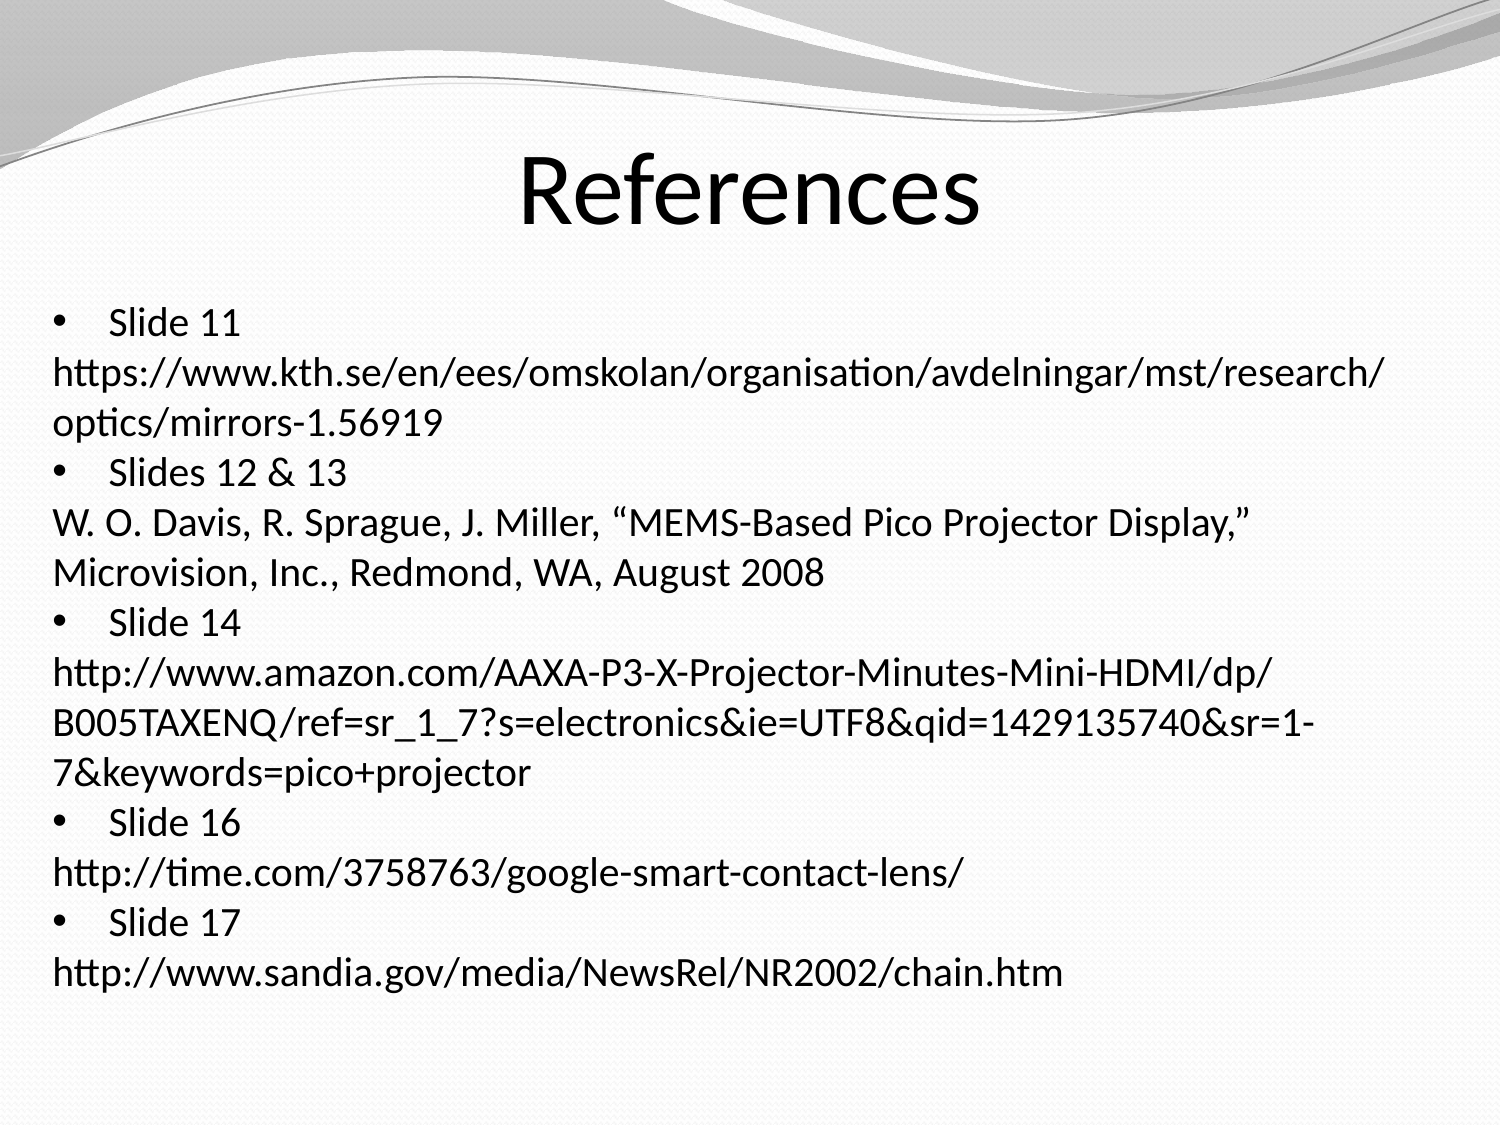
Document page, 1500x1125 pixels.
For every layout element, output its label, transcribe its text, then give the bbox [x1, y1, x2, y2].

title References [37, 99, 1463, 245]
text_box Slide 11 https://www.kth.se/en/ees/omskolan/organisation/avdelningar/mst/research/optics/mirrors-1.56919 Slides 12 & 13 W. O. Davis, R. Sprague, J. Miller, “MEMS-Based Pico Projector Display,” Microvision, Inc., Redmond, WA, August 2008 Slide 14 http://www.amazon.com/AAXA-P3-X-Projector-Minutes-Mini-HDMI/dp/B005TAXENQ/ref=sr_1_7?s=electronics&ie=UTF8&qid=1429135740&sr=1-7&keywords=pico+projector Slide 16 http://time.com/3758763/google-smart-contact-lens/ Slide 17 http://www.sandia.gov/media/NewsRel/NR2002/chain.htm [37, 287, 1463, 1125]
